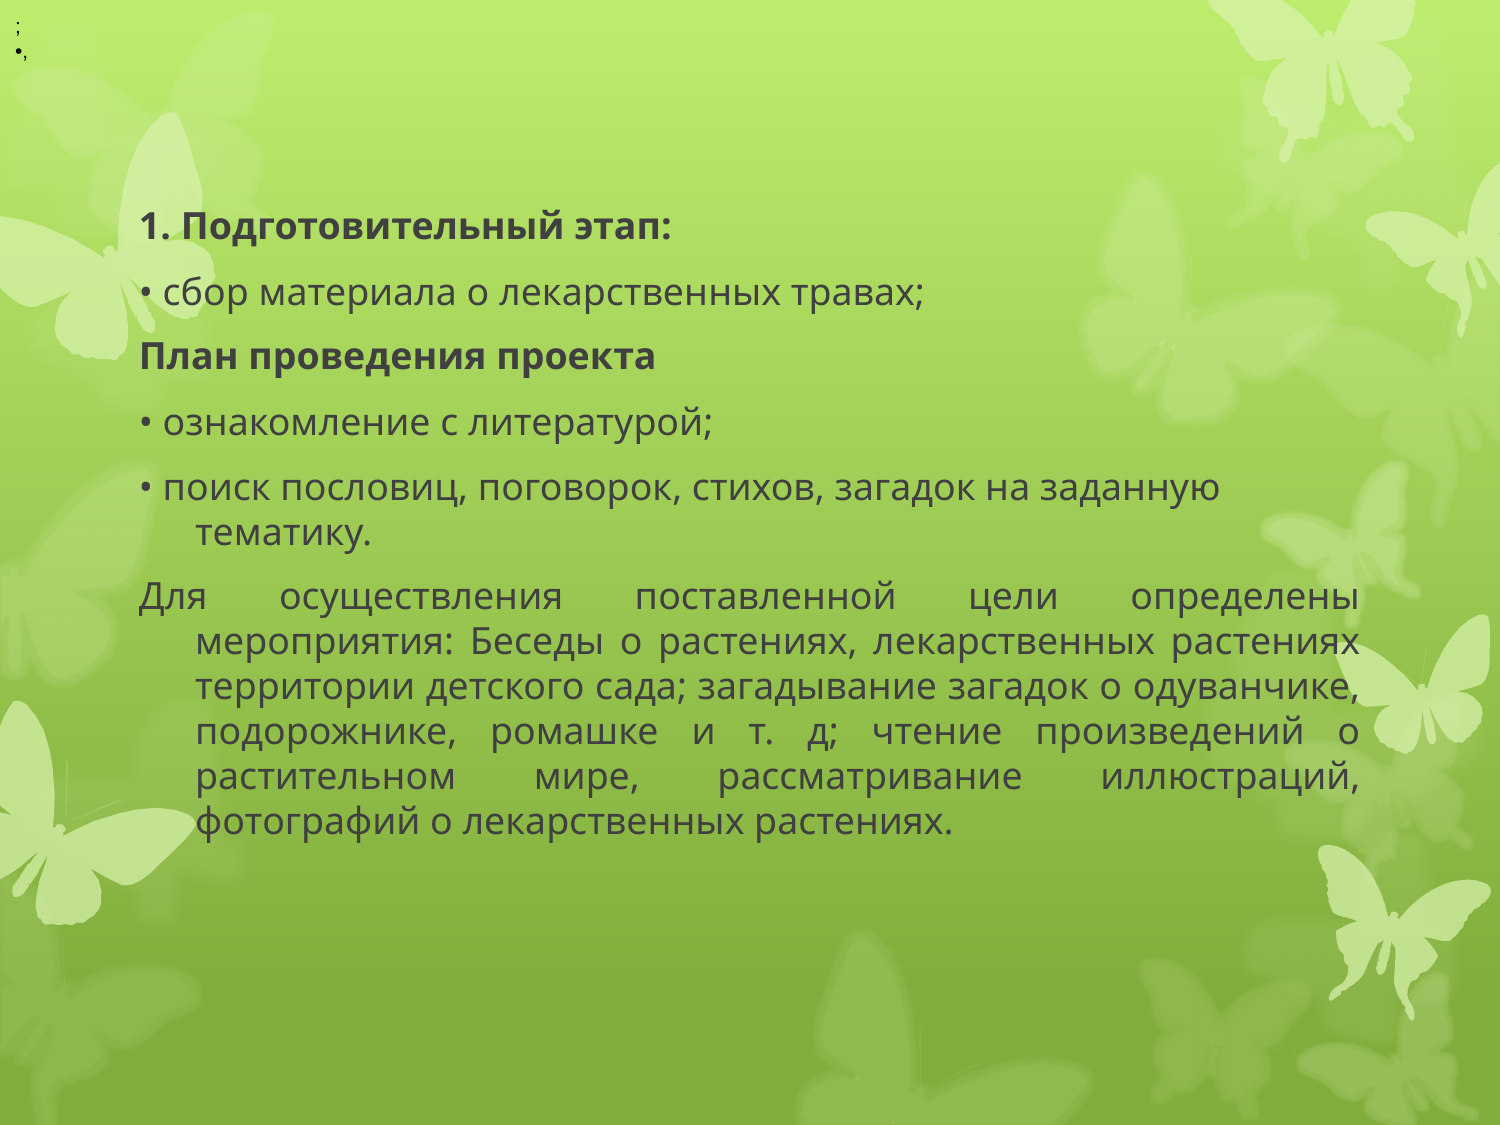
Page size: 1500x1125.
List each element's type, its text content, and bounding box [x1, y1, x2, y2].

text_box ; •, [0, 5, 50, 70]
list 1. Подготовительный этап: • сбор материала о лекарственных травах; План проведения проекта • ознакомление с литературой; • поиск пословиц, поговорок, стихов, загадок на заданную тематику. Для осуществления поставленной цели определены мероприятия: Беседы о растениях, лекарственных растениях территории детского сада; загадывание загадок о одуванчике, подорожнике, ромашке и т. д; чтение произведений о растительном мире, рассматривание иллюстраций, фотографий о лекарственных растениях. [123, 149, 1376, 962]
